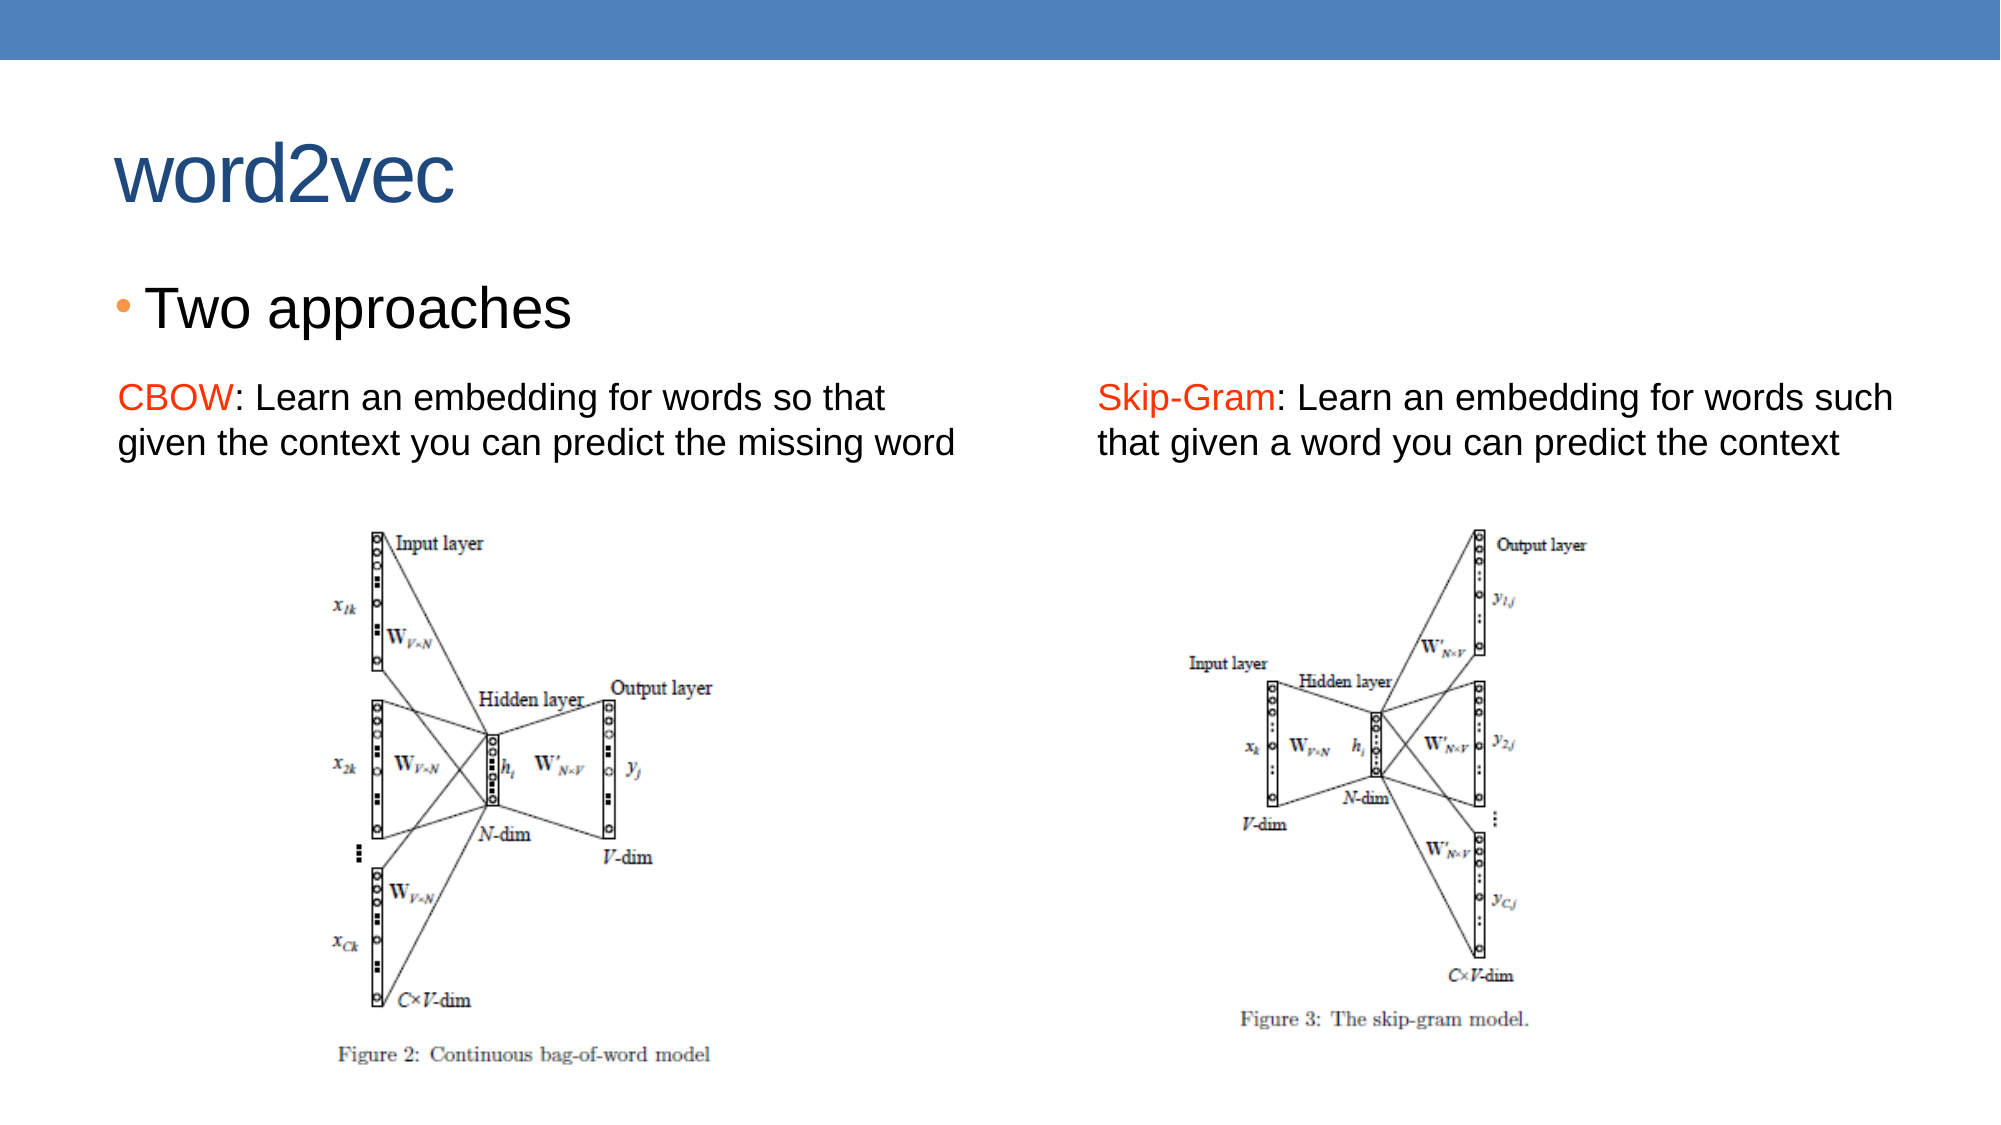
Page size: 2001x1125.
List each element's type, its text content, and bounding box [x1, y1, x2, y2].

list Two approaches [99, 262, 1900, 1063]
picture [1162, 464, 1640, 1044]
text_box CBOW: Learn an embedding for words so that given the context you can predict the missing word [102, 365, 975, 516]
picture [312, 524, 757, 1086]
text_box Skip-Gram: Learn an embedding for words such that given a word you can predict the context [1082, 365, 1938, 516]
title word2vec [99, 87, 1900, 250]
